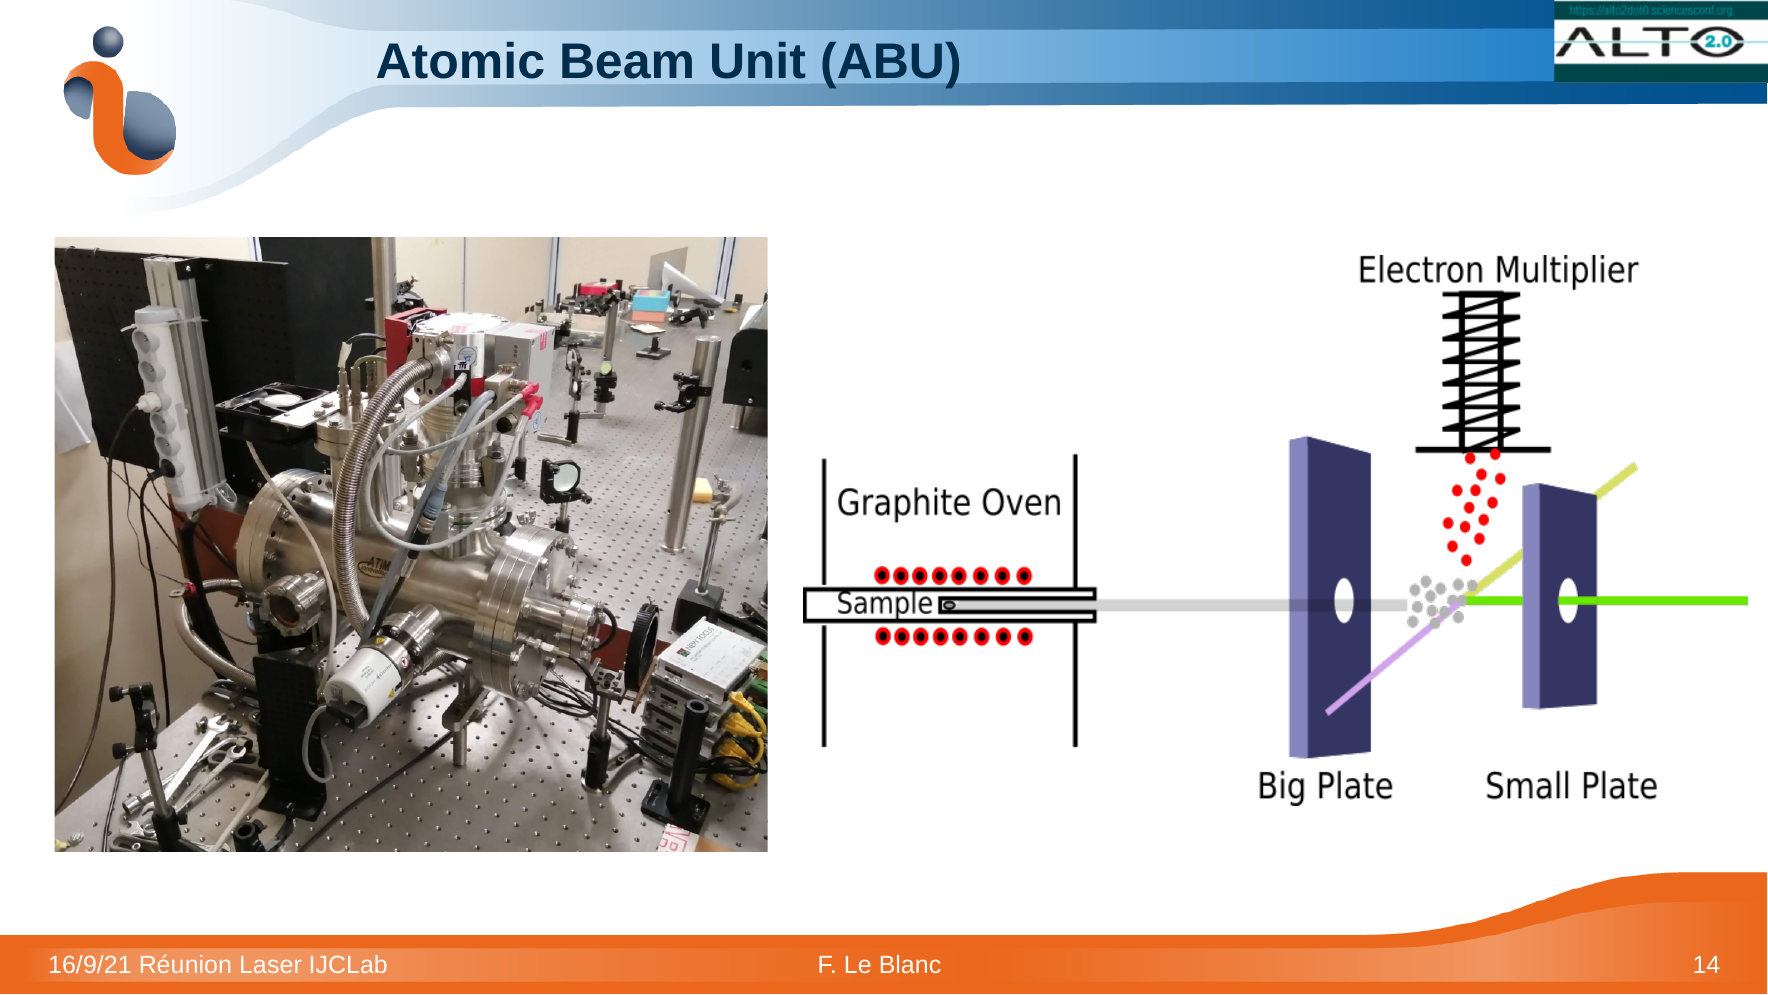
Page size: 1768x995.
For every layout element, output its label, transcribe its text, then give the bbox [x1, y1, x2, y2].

footer F. Le Blanc [481, 937, 1285, 991]
slide_number 14 [1338, 937, 1736, 991]
title Atomic Beam Unit (ABU) [375, 24, 1309, 96]
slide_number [33, 937, 429, 991]
picture [0, 0, 1768, 994]
